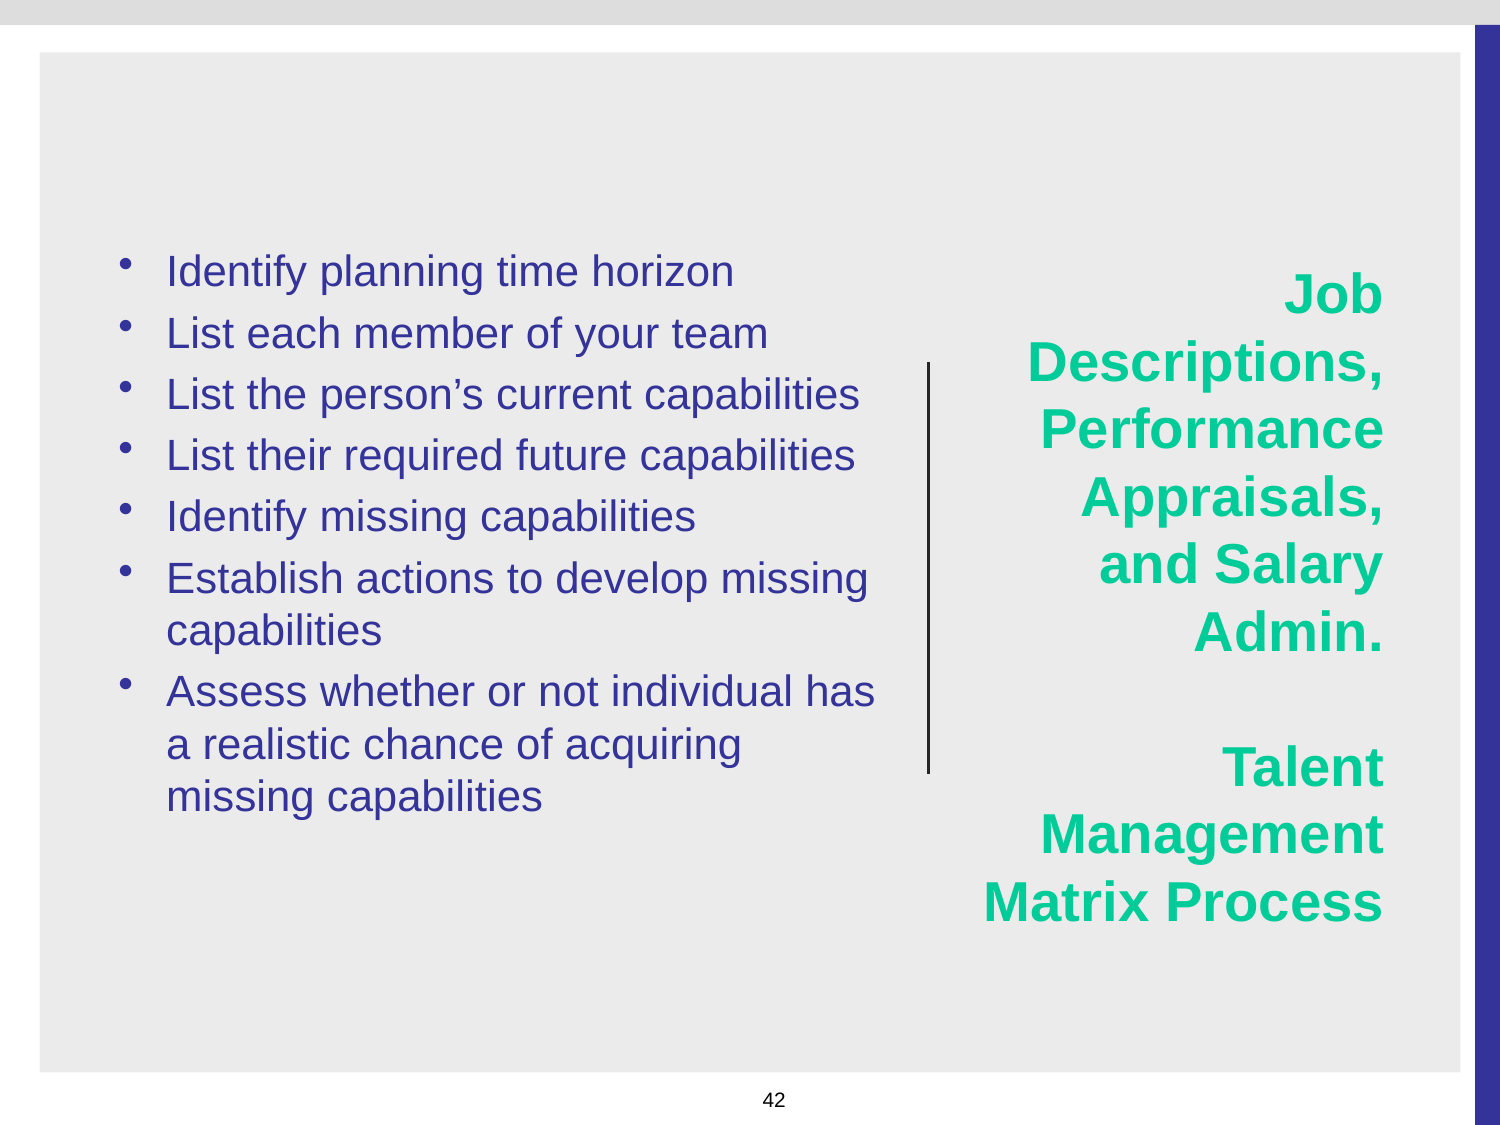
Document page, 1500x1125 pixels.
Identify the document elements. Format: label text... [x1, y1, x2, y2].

title Job Descriptions, Performance Appraisals, and Salary Admin. Talent Management Matrix Process [966, 157, 1397, 966]
list Identify planning time horizon List each member of your team List the person’s current capabilities List their required future capabilities Identify missing capabilities Establish actions to develop missing capabilities Assess whether or not individual has a realistic chance of acquiring missing capabilities [105, 158, 891, 967]
text_box [38, 51, 1461, 1073]
